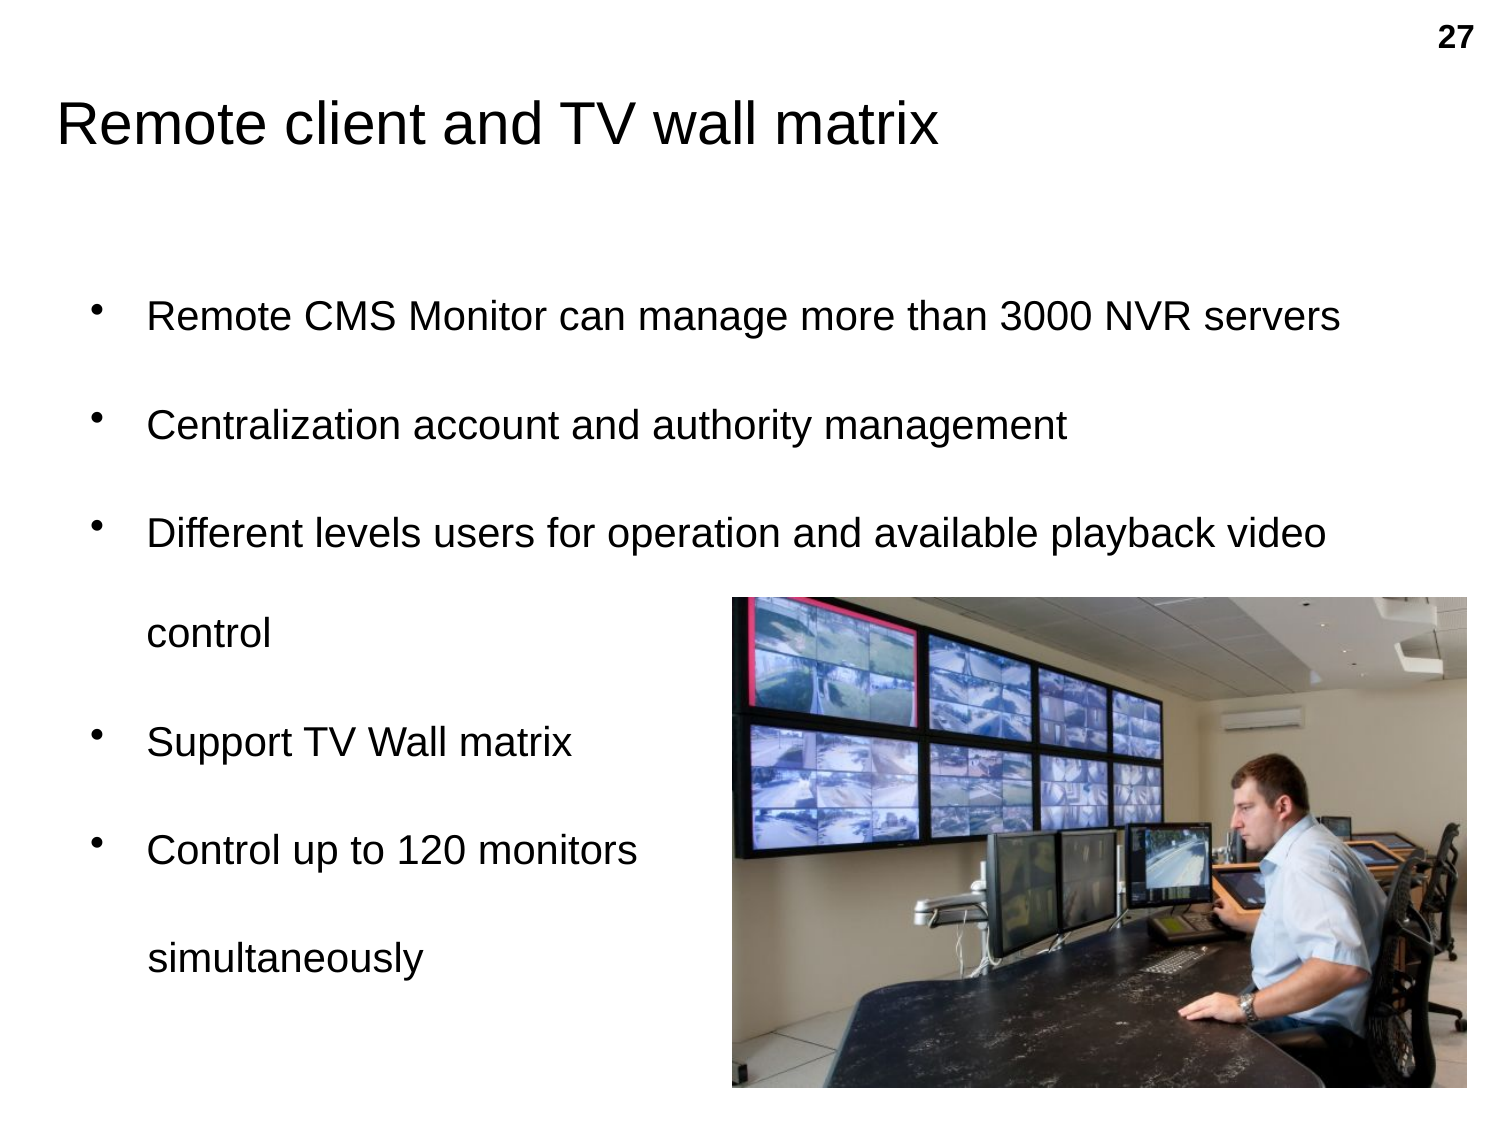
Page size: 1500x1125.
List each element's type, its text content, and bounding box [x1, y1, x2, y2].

slide_number 27 [1139, 6, 1491, 86]
title Remote client and TV wall matrix [41, 18, 1392, 207]
text_box Remote CMS Monitor can manage more than 3000 NVR servers Centralization account and authority management Different levels users for operation and available playback video control Support TV Wall matrix Control up to 120 monitors simultaneously [74, 231, 1425, 975]
picture [731, 597, 1467, 1089]
